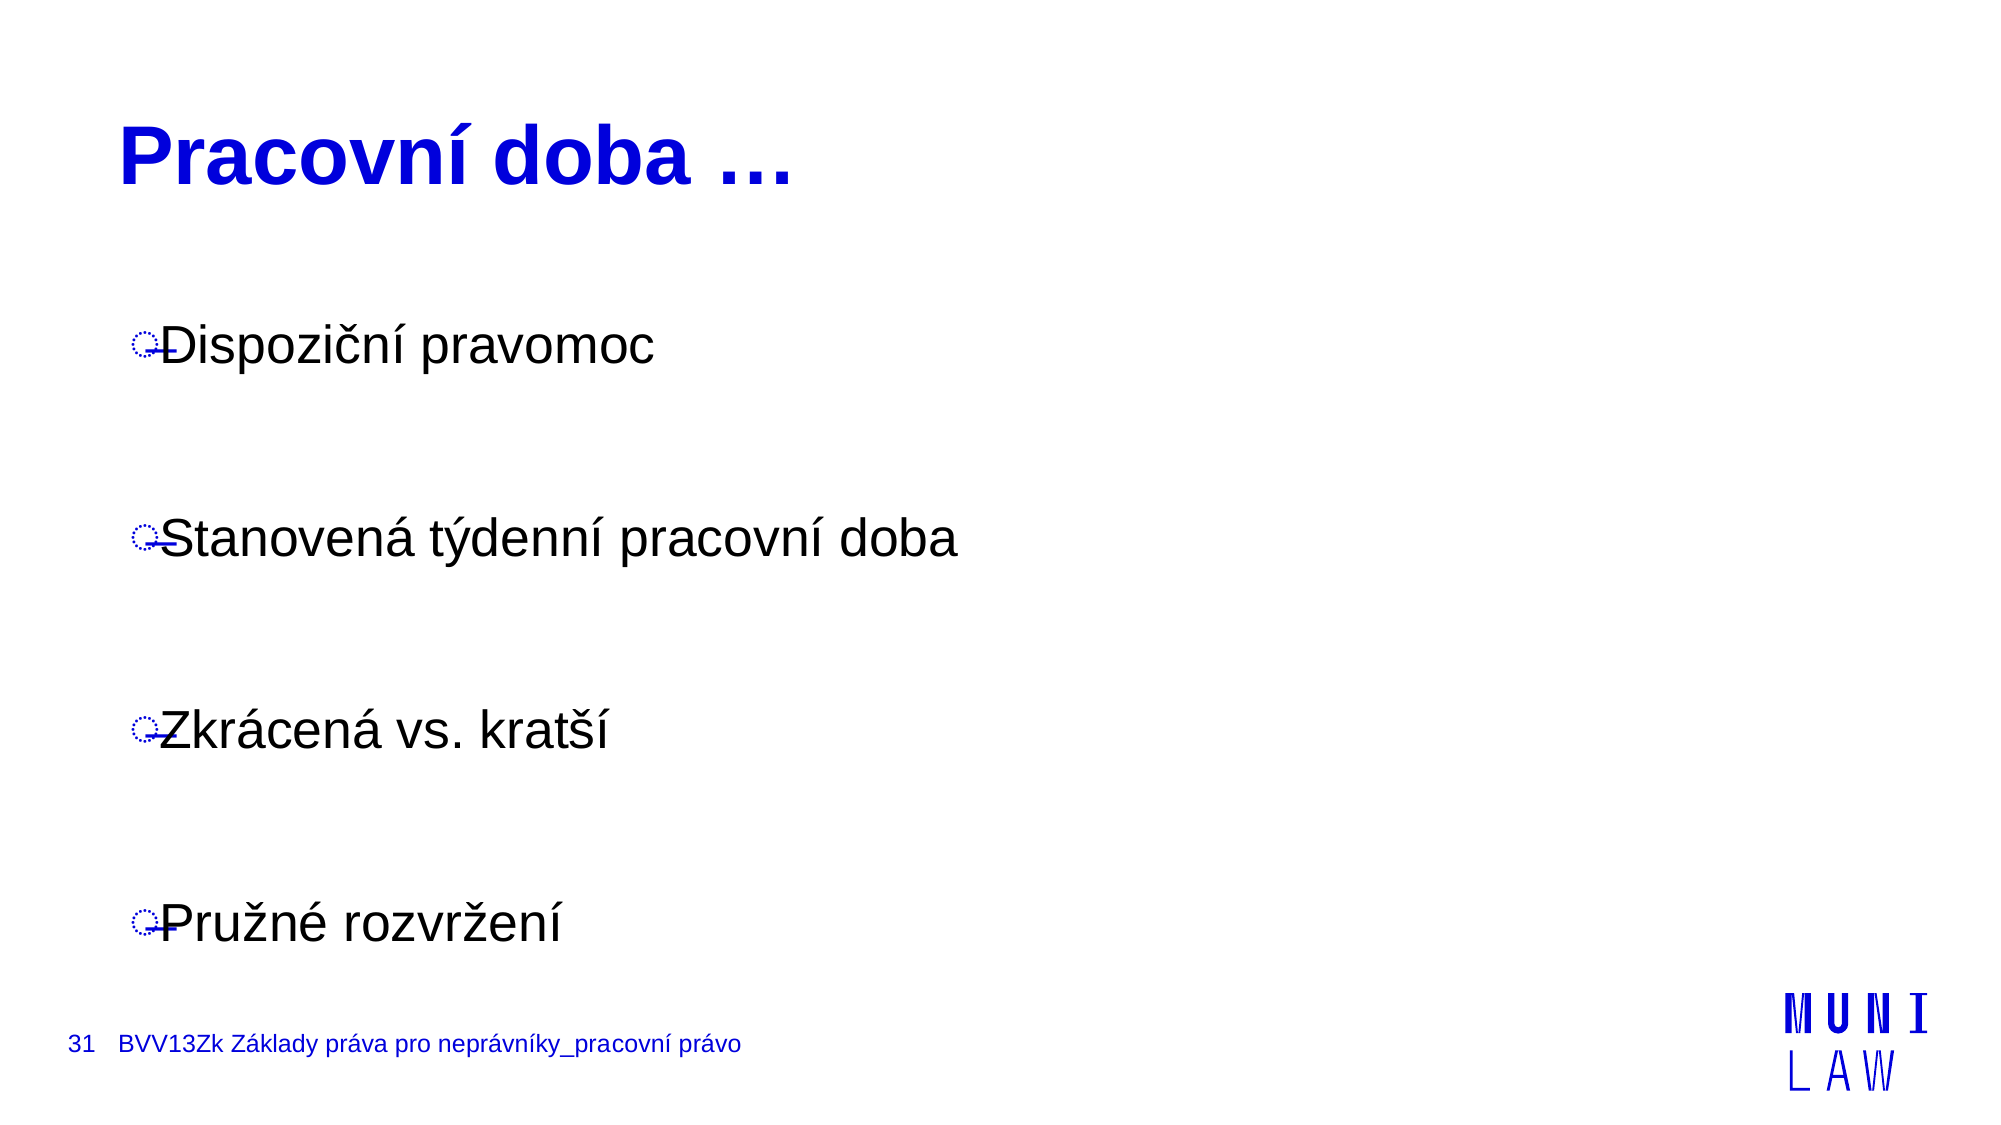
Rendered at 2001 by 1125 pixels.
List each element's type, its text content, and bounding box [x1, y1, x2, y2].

title Pracovní doba … [118, 118, 1883, 193]
list Dispoziční pravomoc Stanovená týdenní pracovní doba Zkrácená vs. kratší Pružné rozvržení [118, 277, 1883, 957]
slide_number 31 [67, 1021, 110, 1063]
footer BVV13Zk Základy práva pro neprávníky_pracovní právo [118, 1021, 1418, 1063]
